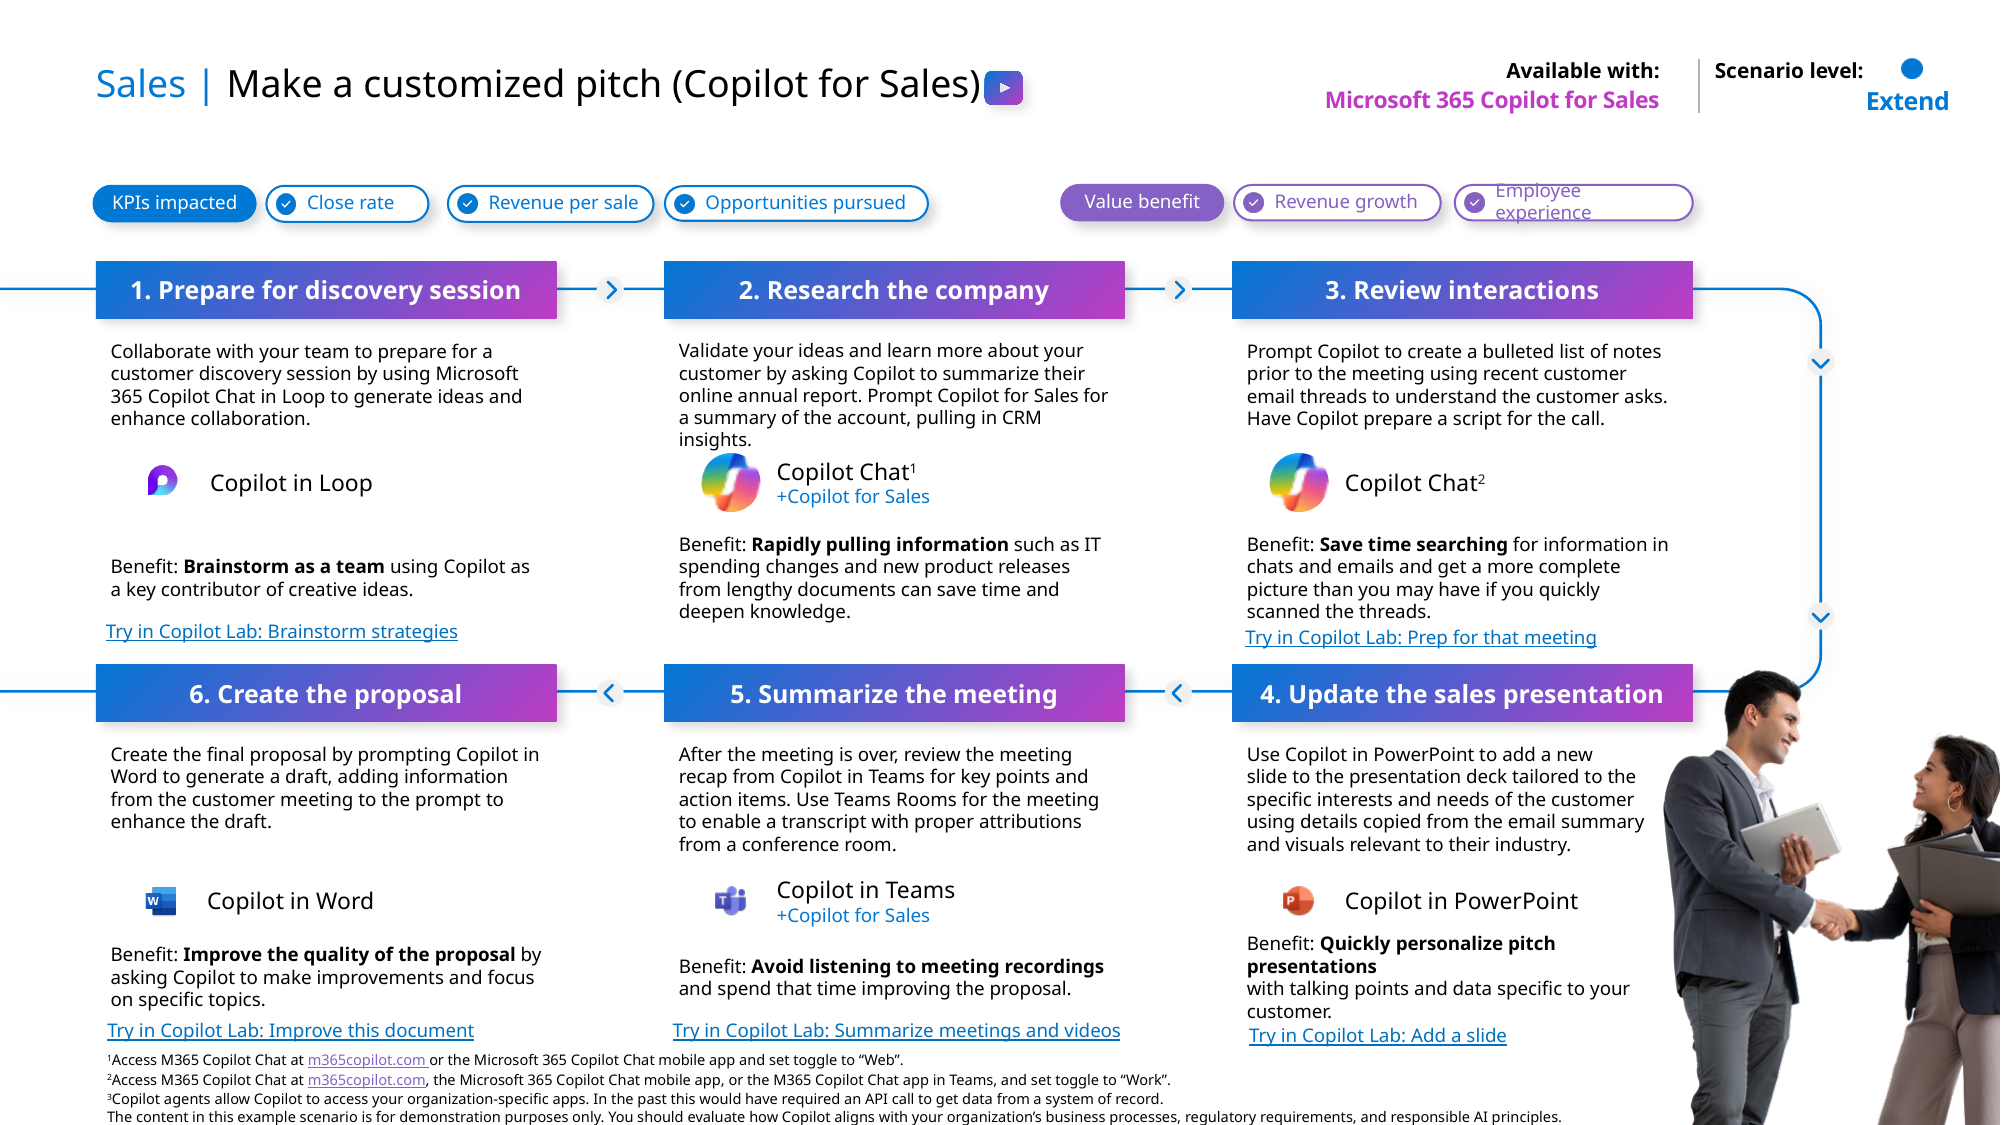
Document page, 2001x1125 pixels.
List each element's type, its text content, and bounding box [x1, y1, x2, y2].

list Use Copilot in PowerPoint to add a new slide to the presentation deck tailored to the specific interests and needs of the customer using details copied from the email summary and visuals relevant to their industry. [1232, 736, 1656, 890]
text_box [701, 870, 1088, 931]
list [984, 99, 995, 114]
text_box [447, 185, 654, 223]
text_box Try in Copilot Lab: Improve this document [107, 1019, 475, 1042]
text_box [1269, 452, 1656, 513]
text_box KPIs impacted [92, 185, 257, 222]
list Extend [1711, 85, 1950, 116]
text_box Try in Copilot Lab: Brainstorm strategies [105, 619, 458, 642]
list 1. Prepare for discovery session [95, 261, 557, 319]
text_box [131, 452, 521, 513]
list 5. Summarize the meeting [664, 664, 1125, 722]
list Microsoft 365 Copilot for Sales [1026, 85, 1660, 114]
list After the meeting is over, review the meeting recap from Copilot in Teams for key points and action items. Use Teams Rooms for the meeting to enable a transcript with proper attributions from a conference room. [664, 736, 1125, 872]
list Benefit: Brainstorm as a team using Copilot as a key contributor of creative ideas. [95, 525, 557, 630]
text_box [1233, 184, 1441, 221]
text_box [266, 185, 429, 223]
list Validate your ideas and learn more about your customer by asking Copilot to summarize their online annual report. Prompt Copilot for Sales for a summary of the account, pulling in CRM insights. [664, 333, 1125, 457]
text_box Value benefit [1060, 184, 1225, 222]
list 2. Research the company [664, 261, 1125, 319]
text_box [1454, 184, 1693, 221]
list Benefit: Save time searching for information in chats and emails and get a more complete picture than you may have if you quickly scanned the threads. [1231, 525, 1694, 630]
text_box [1269, 870, 1656, 931]
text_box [664, 185, 929, 221]
text_box Try in Copilot Lab: Prep for that meeting [1245, 625, 1597, 649]
text_box Try in Copilot Lab: Summarize meetings and videos [672, 1019, 1121, 1042]
picture [1900, 58, 1923, 79]
title Sales | Make a customized pitch (Copilot for Sales) [95, 63, 1027, 107]
list Prompt Copilot to create a bulleted list of notes prior to the meeting using recent customer email threads to understand the customer asks. Have Copilot prepare a script for the call. [1232, 333, 1693, 463]
list Benefit: Improve the quality of the proposal by asking Copilot to make improvements and focus on specific topics. [95, 924, 557, 1029]
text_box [701, 452, 1088, 513]
list Collaborate with your team to prepare for a customer discovery session by using Microsoft 365 Copilot Chat in Loop to generate ideas and enhance collaboration. [95, 333, 557, 437]
list Benefit: Quickly personalize pitch presentations with talking points and data specific to your customer. [1231, 924, 1656, 1029]
list 6. Create the proposal [95, 664, 557, 722]
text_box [131, 870, 518, 931]
list 3. Review interactions [1232, 261, 1693, 319]
list 4. Update the sales presentation [1232, 664, 1693, 722]
list Benefit: Avoid listening to meeting recordings and spend that time improving the proposal. [663, 924, 1126, 1029]
picture [1656, 666, 2000, 1125]
list Create the final proposal by prompting Copilot in Word to generate a draft, adding information from the customer meeting to the prompt to enhance the draft. [95, 736, 557, 840]
text_box [984, 71, 1023, 105]
text_box Try in Copilot Lab: Add a slide [1249, 1024, 1507, 1047]
list Benefit: Rapidly pulling information such as IT spending changes and new product releases from lengthy documents can save time and deepen knowledge. [663, 525, 1126, 630]
